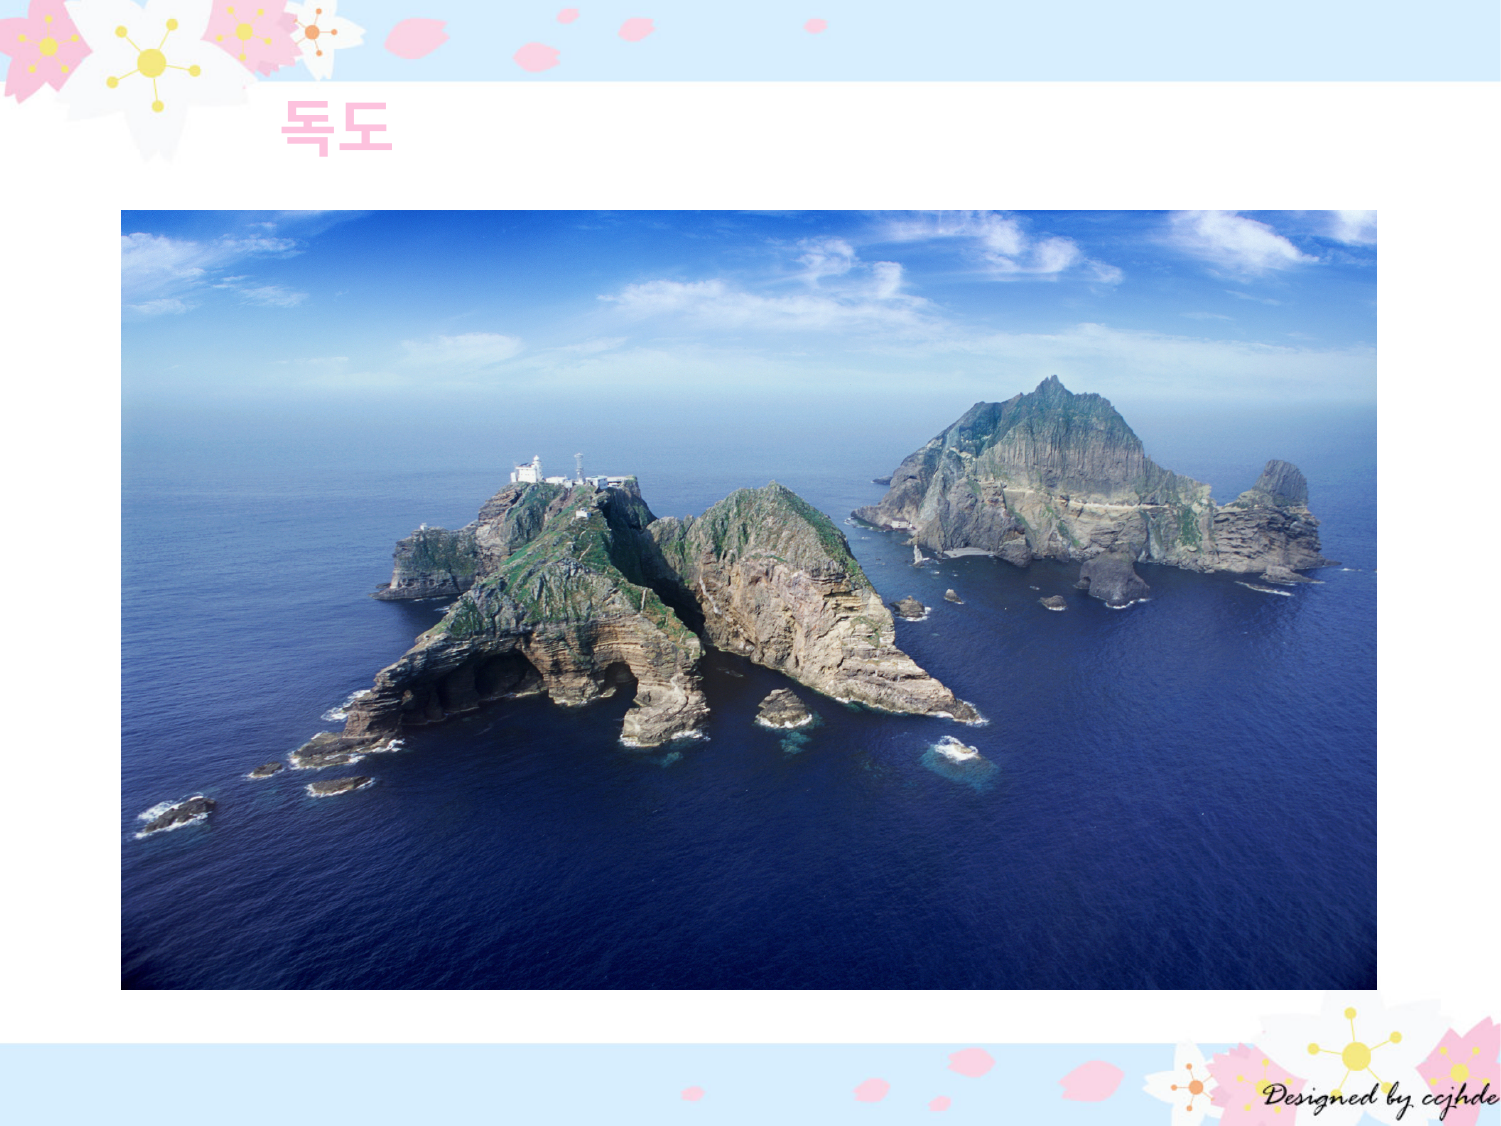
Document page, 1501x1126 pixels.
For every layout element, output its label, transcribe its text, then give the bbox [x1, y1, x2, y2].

picture [0, 0, 1501, 1126]
text_box 독도 [264, 81, 557, 171]
